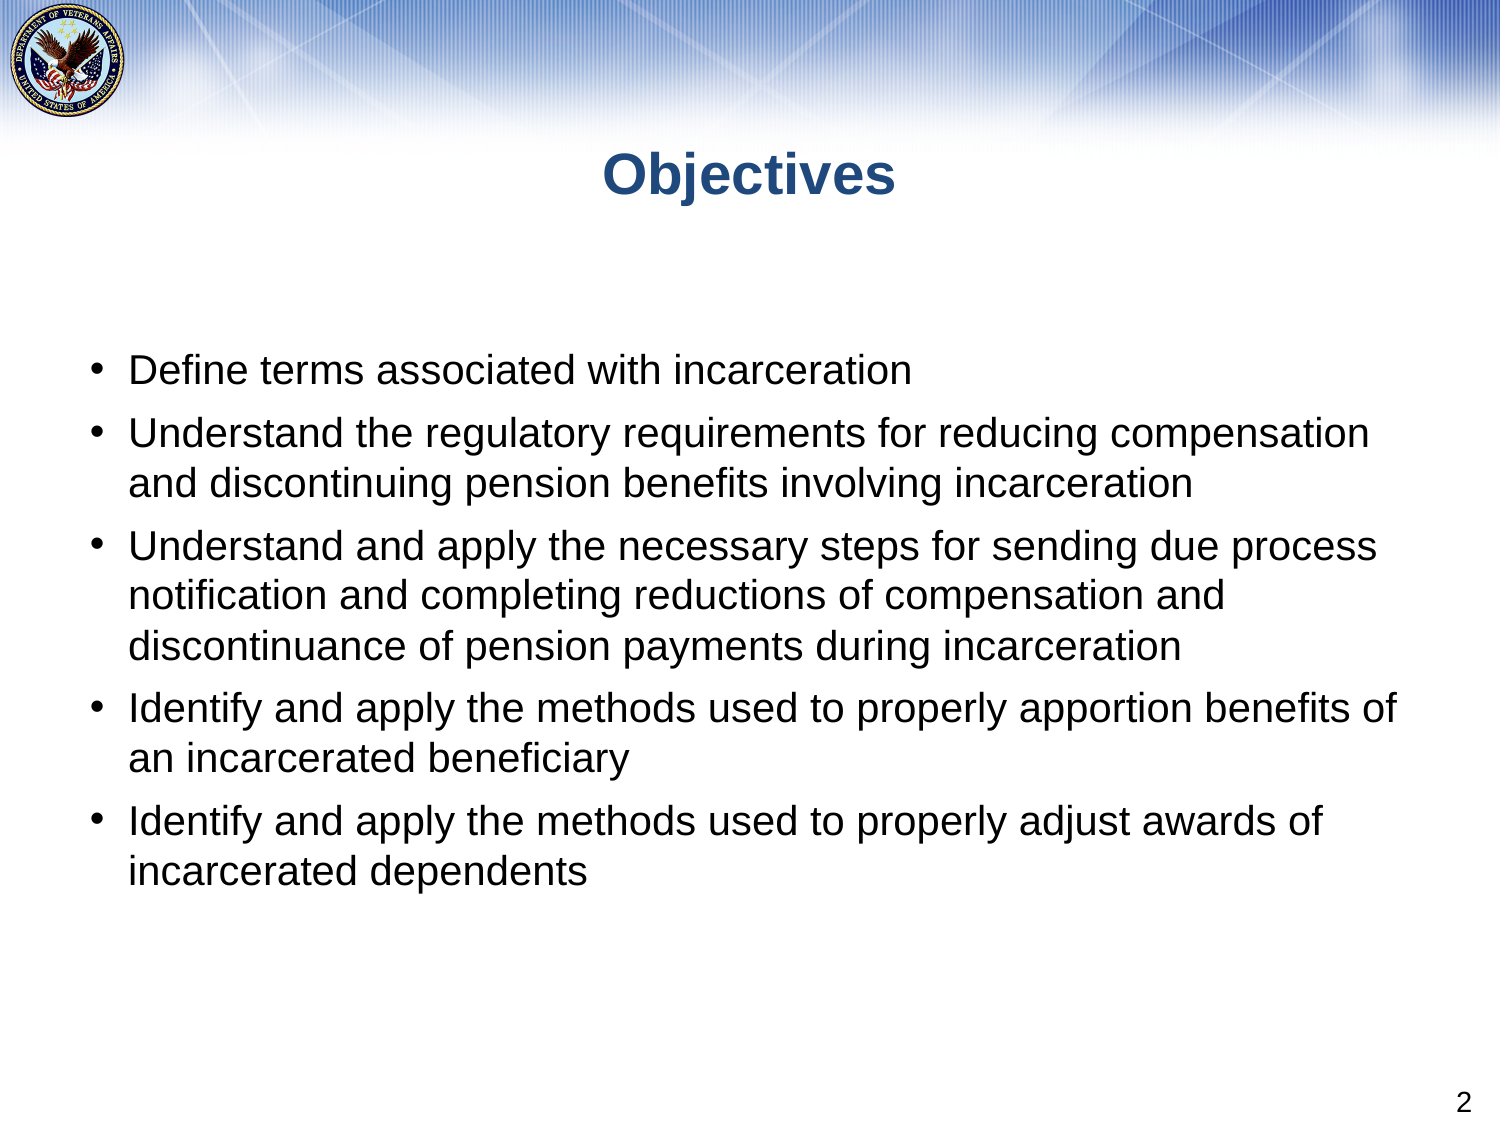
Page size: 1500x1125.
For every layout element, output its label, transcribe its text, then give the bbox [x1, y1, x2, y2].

title Objectives [0, 130, 1500, 309]
list Define terms associated with incarceration Understand the regulatory requirements for reducing compensation and discontinuing pension benefits involving incarceration Understand and apply the necessary steps for sending due process notification and completing reductions of compensation and discontinuance of pension payments during incarceration Identify and apply the methods used to properly apportion benefits of an incarcerated beneficiary Identify and apply the methods used to properly adjust awards of incarcerated dependents [75, 335, 1425, 979]
picture [0, 309, 1500, 1062]
slide_number 2 [1136, 1083, 1487, 1125]
picture [0, 0, 1500, 130]
